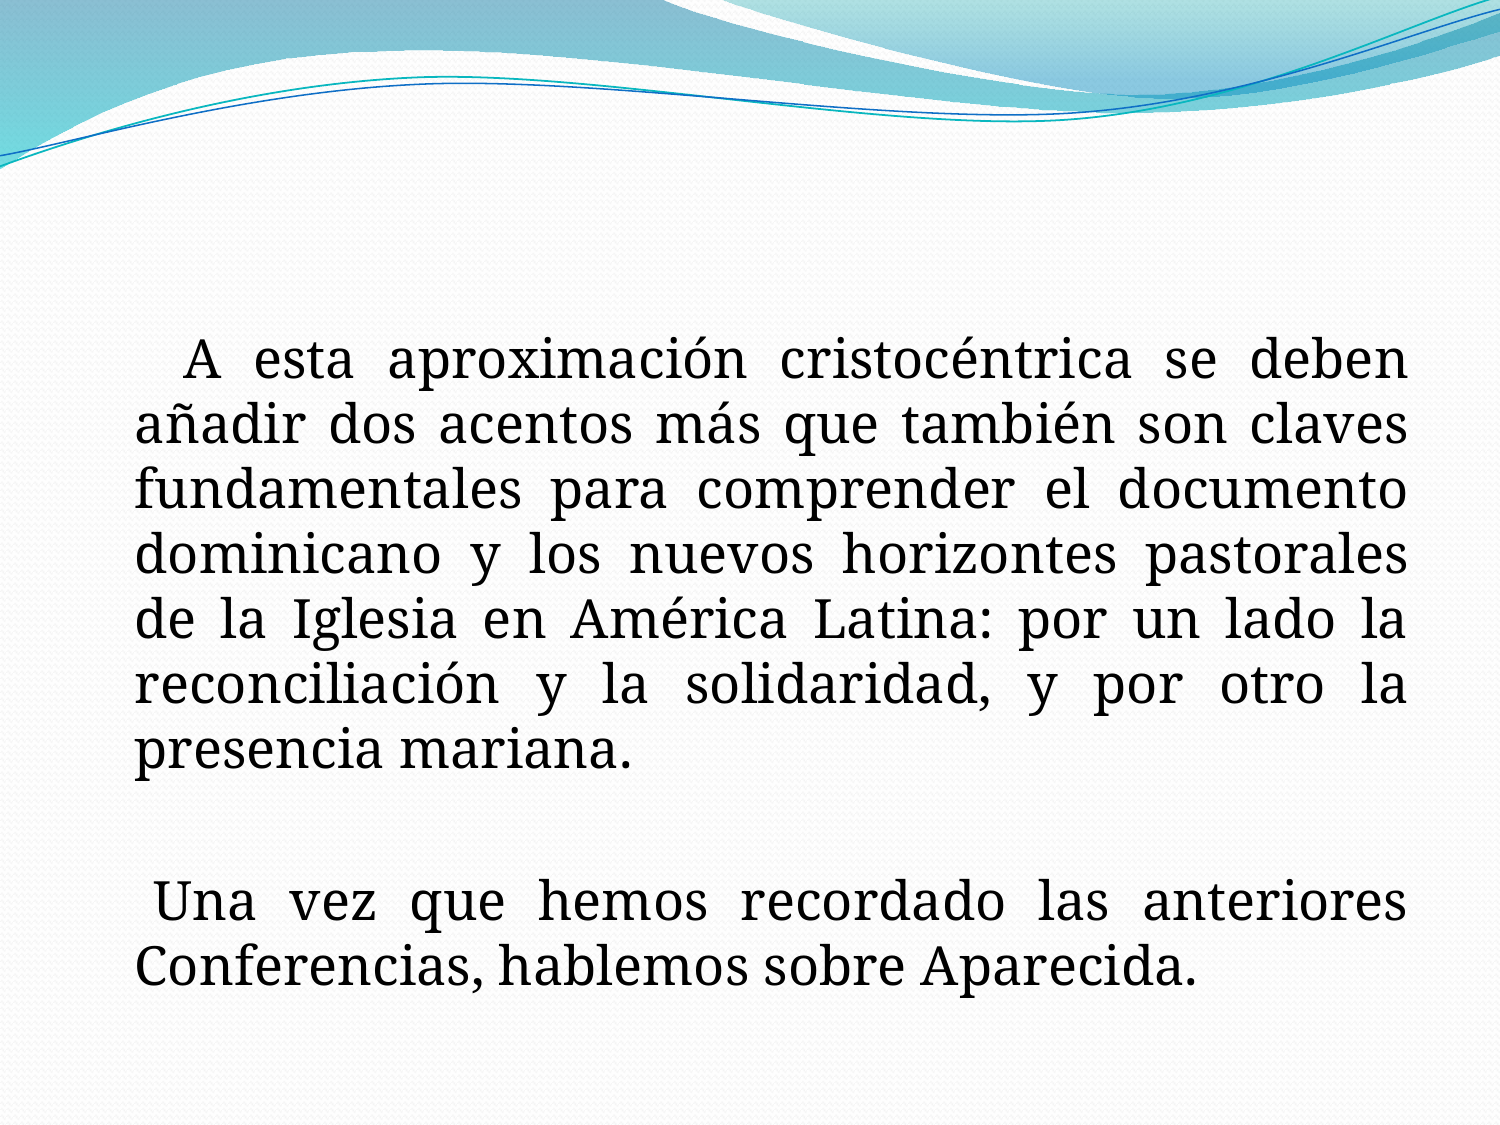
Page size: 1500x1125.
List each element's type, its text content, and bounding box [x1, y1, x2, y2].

list A esta aproximación cristocéntrica se deben añadir dos acentos más que también son claves fundamentales para comprender el documento dominicano y los nuevos horizontes pastorales de la Iglesia en América Latina: por un lado la reconciliación y la solidaridad, y por otro la presencia mariana. Una vez que hemos recordado las anteriores Conferencias, hablemos sobre Aparecida. [75, 317, 1425, 1038]
